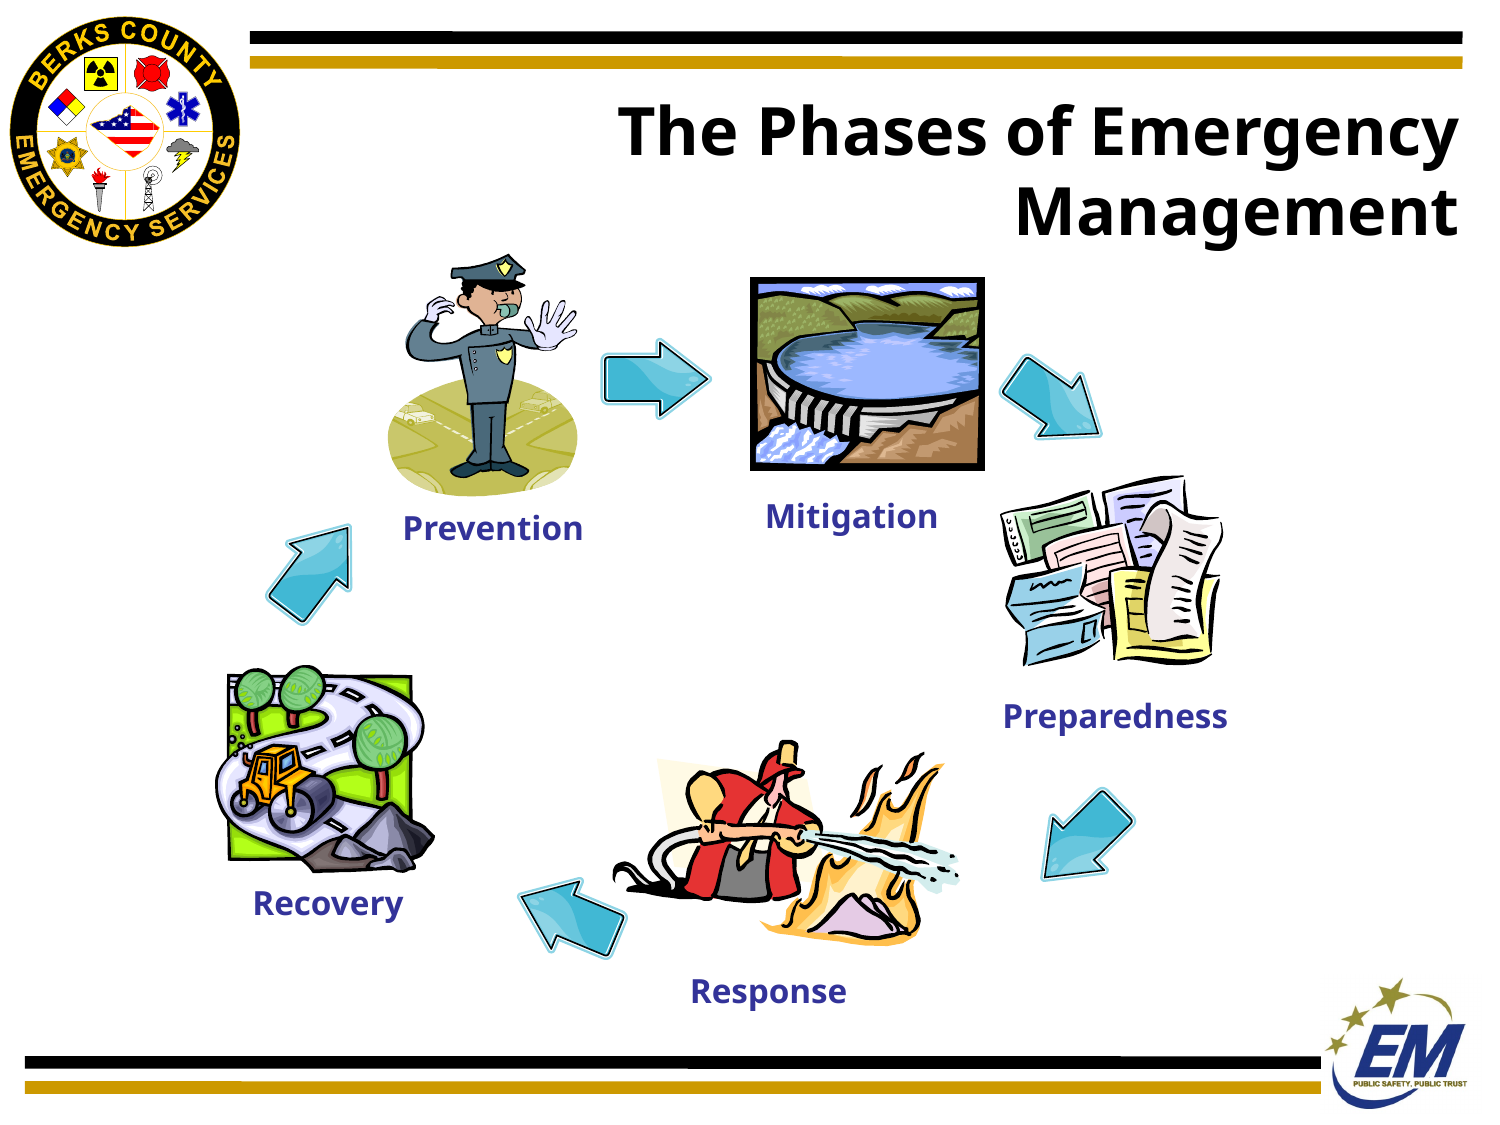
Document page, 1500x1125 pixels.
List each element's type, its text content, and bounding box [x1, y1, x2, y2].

picture [527, 860, 611, 973]
picture [274, 512, 359, 625]
picture [1320, 974, 1482, 1114]
picture [749, 274, 988, 474]
picture [612, 737, 963, 949]
text_box Mitigation [749, 487, 975, 543]
text_box Preparedness [987, 687, 1288, 743]
picture [387, 249, 581, 500]
text_box Recovery [237, 874, 450, 930]
picture [212, 662, 438, 876]
text_box Prevention [387, 499, 650, 555]
text_box Response [674, 962, 888, 1018]
picture [1039, 785, 1123, 898]
picture [614, 322, 698, 436]
picture [1014, 347, 1098, 461]
title The Phases of Emergency Management [249, 75, 1475, 263]
picture [999, 474, 1225, 669]
